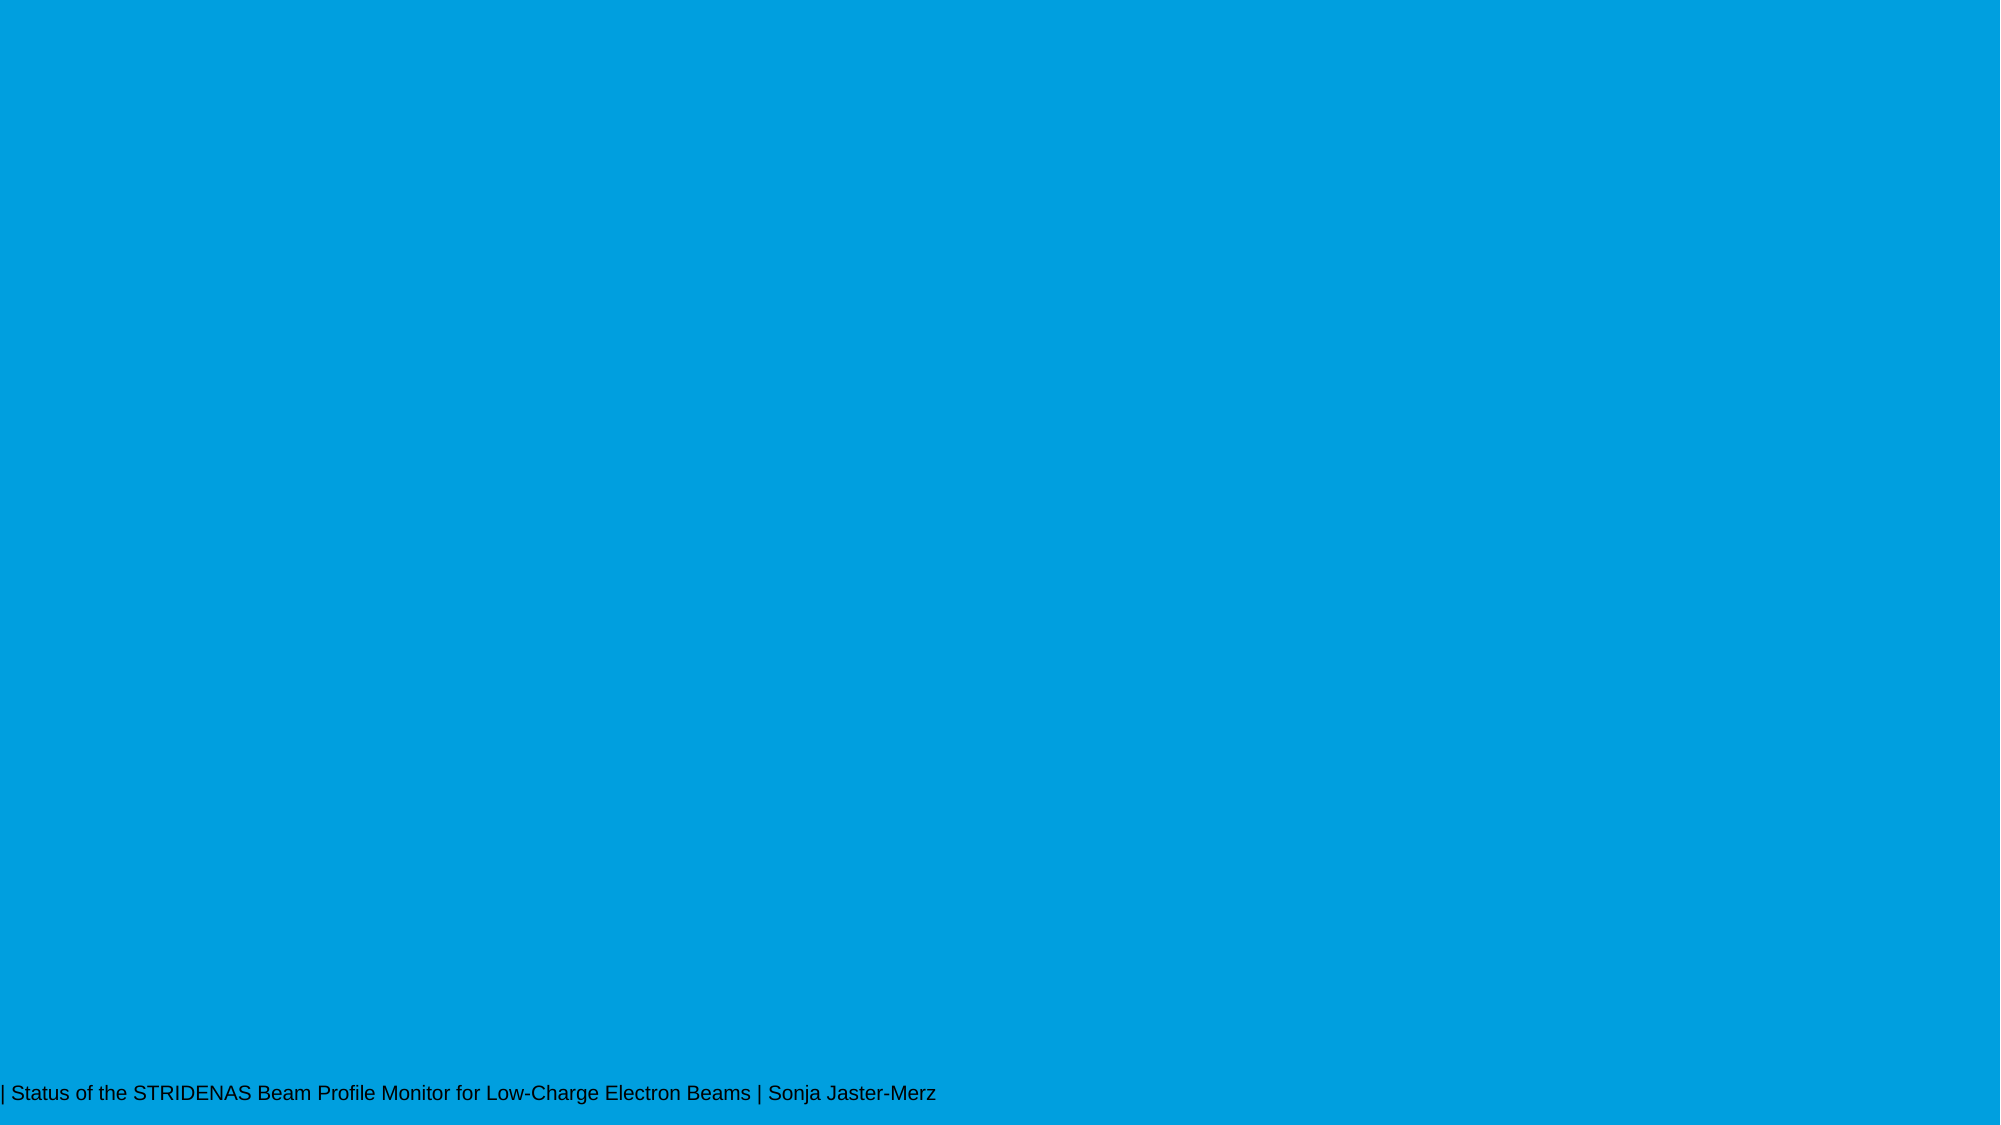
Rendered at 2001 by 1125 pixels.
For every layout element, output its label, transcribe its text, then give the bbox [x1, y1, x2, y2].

footer | Status of the STRIDENAS Beam Profile Monitor for Low-Charge Electron Beams | Sonja Jaster-Merz [0, 1079, 1632, 1111]
